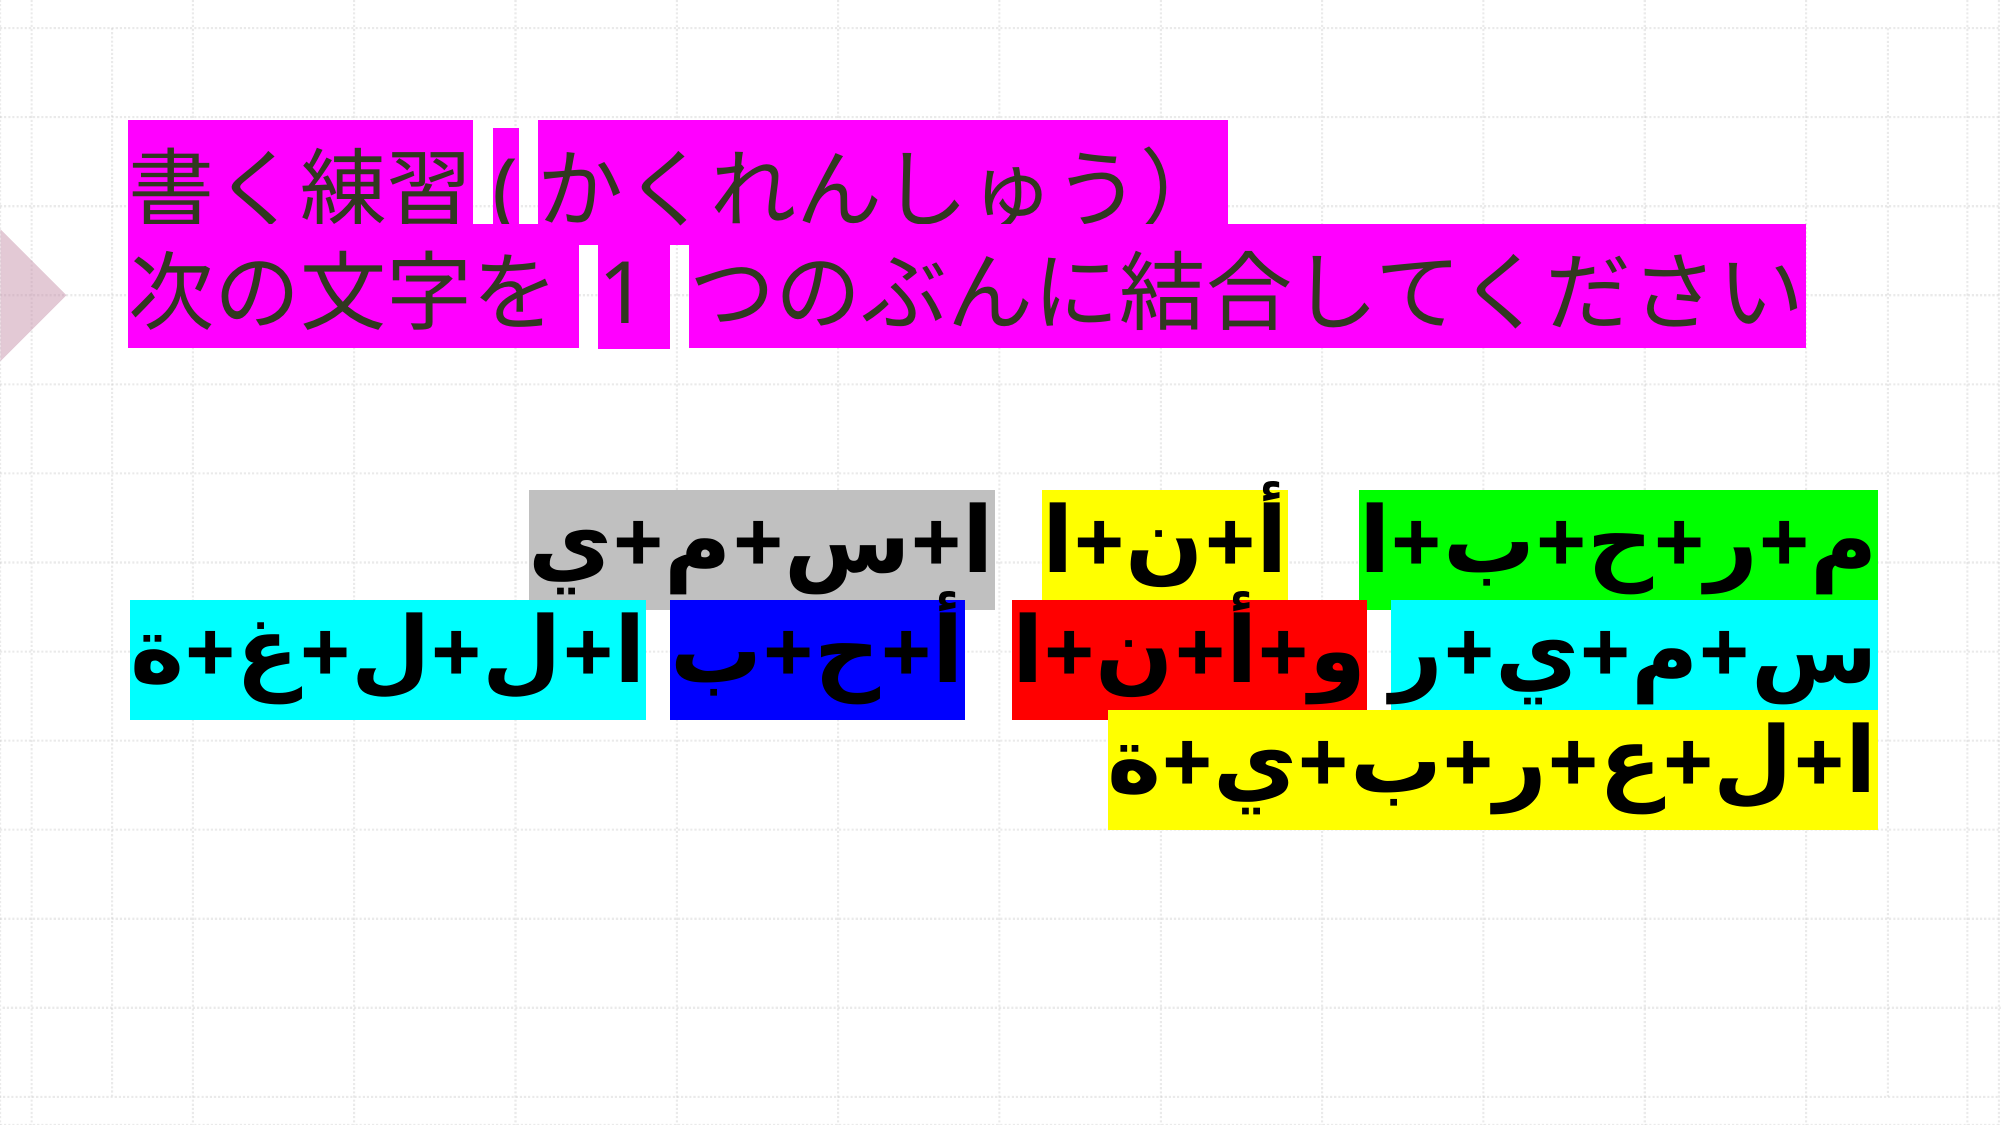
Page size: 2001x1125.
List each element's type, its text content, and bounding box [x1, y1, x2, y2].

text_box م+ر+ح+ب+ا أ+ن+ا ا+س+م+ي س+م+ي+ر و+أ+ن+ا أ+ح+ب ا+ل+ل+غ+ة ا+ل+ع+ر+ب+ي+ة [89, 473, 1893, 818]
title 書く練習(かくれんしゅう） 次の文字を 1 つのぶんに結合してください [113, 118, 1836, 349]
